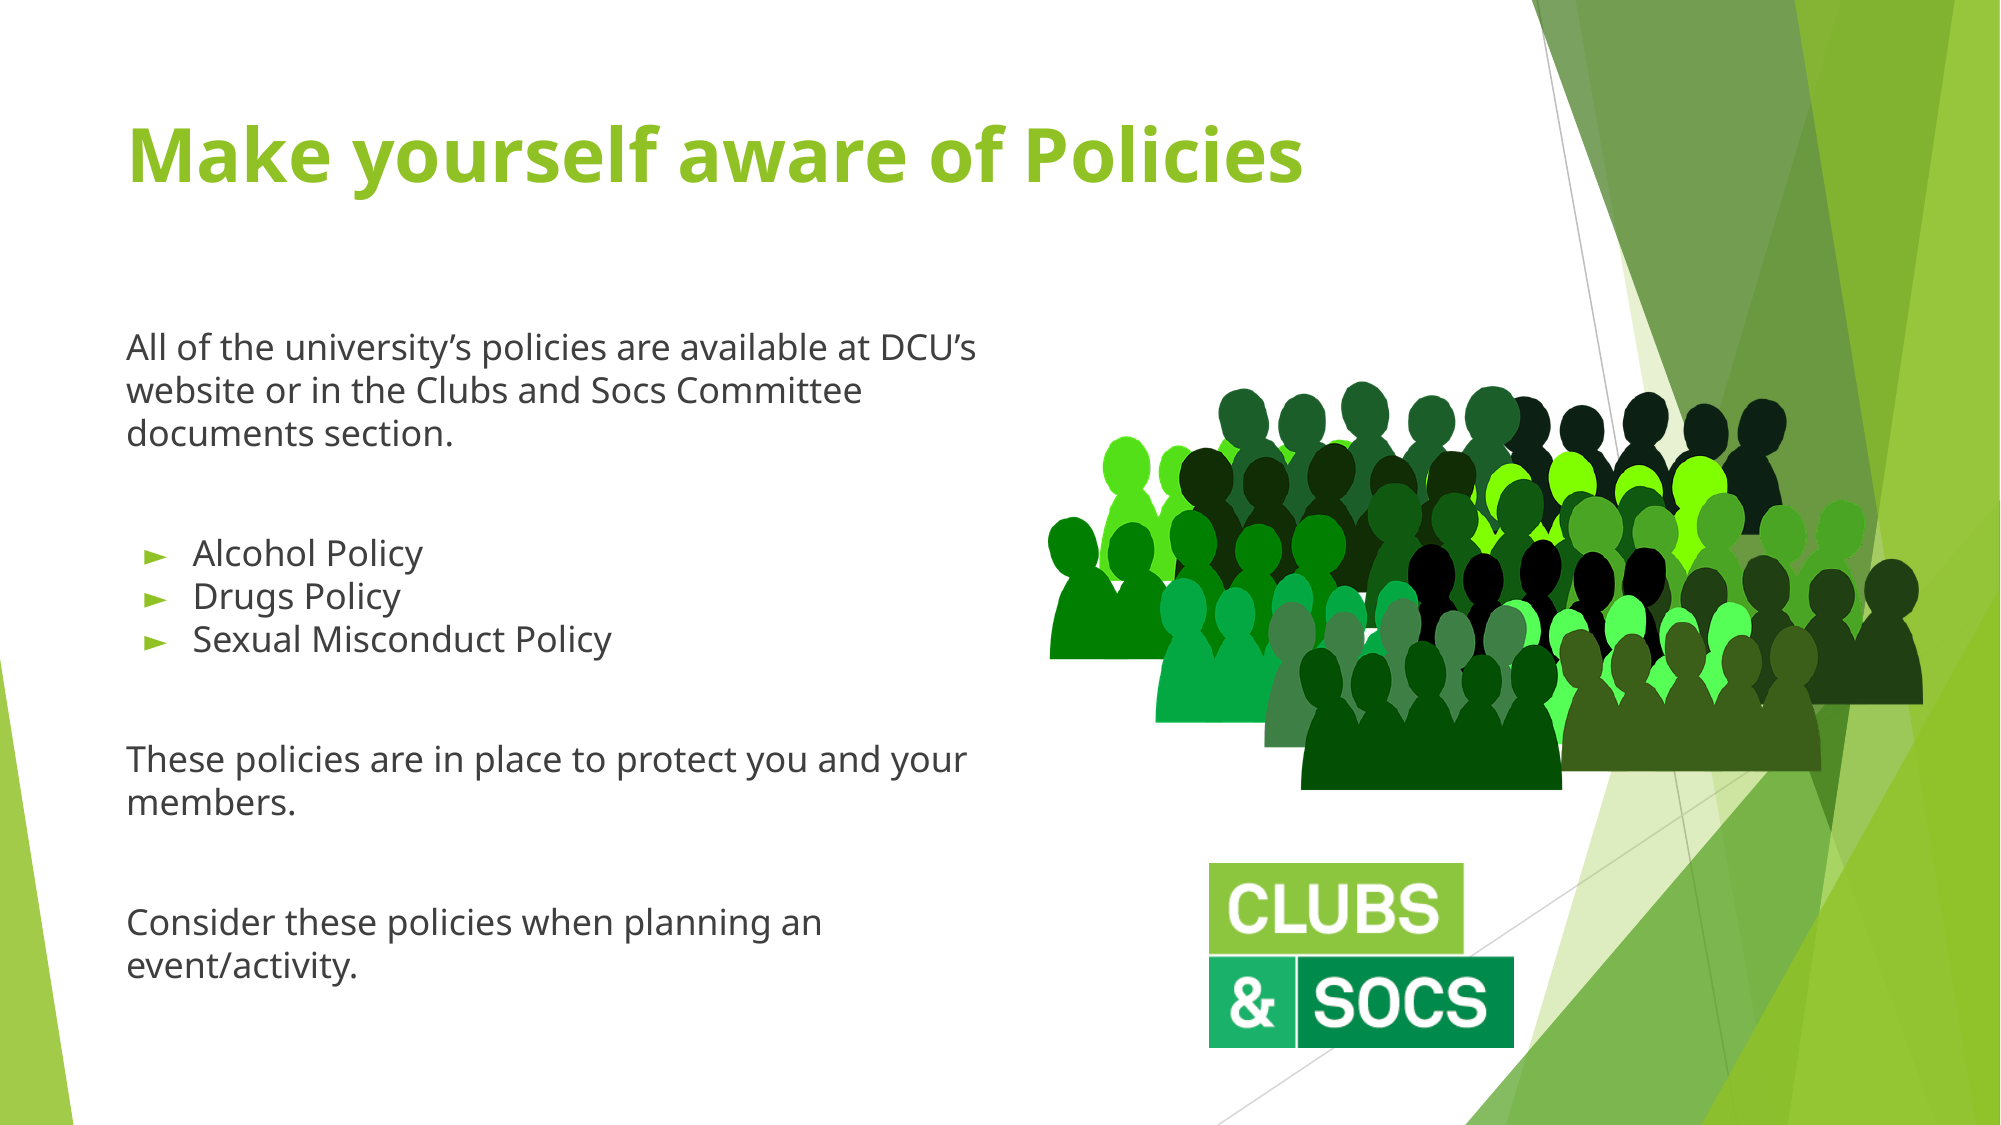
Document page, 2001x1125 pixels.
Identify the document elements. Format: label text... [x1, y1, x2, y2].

picture [1047, 366, 1923, 805]
picture [1209, 863, 1514, 1048]
title Make yourself aware of Policies [111, 99, 1522, 317]
list All of the university’s policies are available at DCU’s website or in the Clubs and Socs Committee documents section. Alcohol Policy Drugs Policy Sexual Misconduct Policy These policies are in place to protect you and your members. Consider these policies when planning an event/activity. [111, 316, 1076, 1000]
